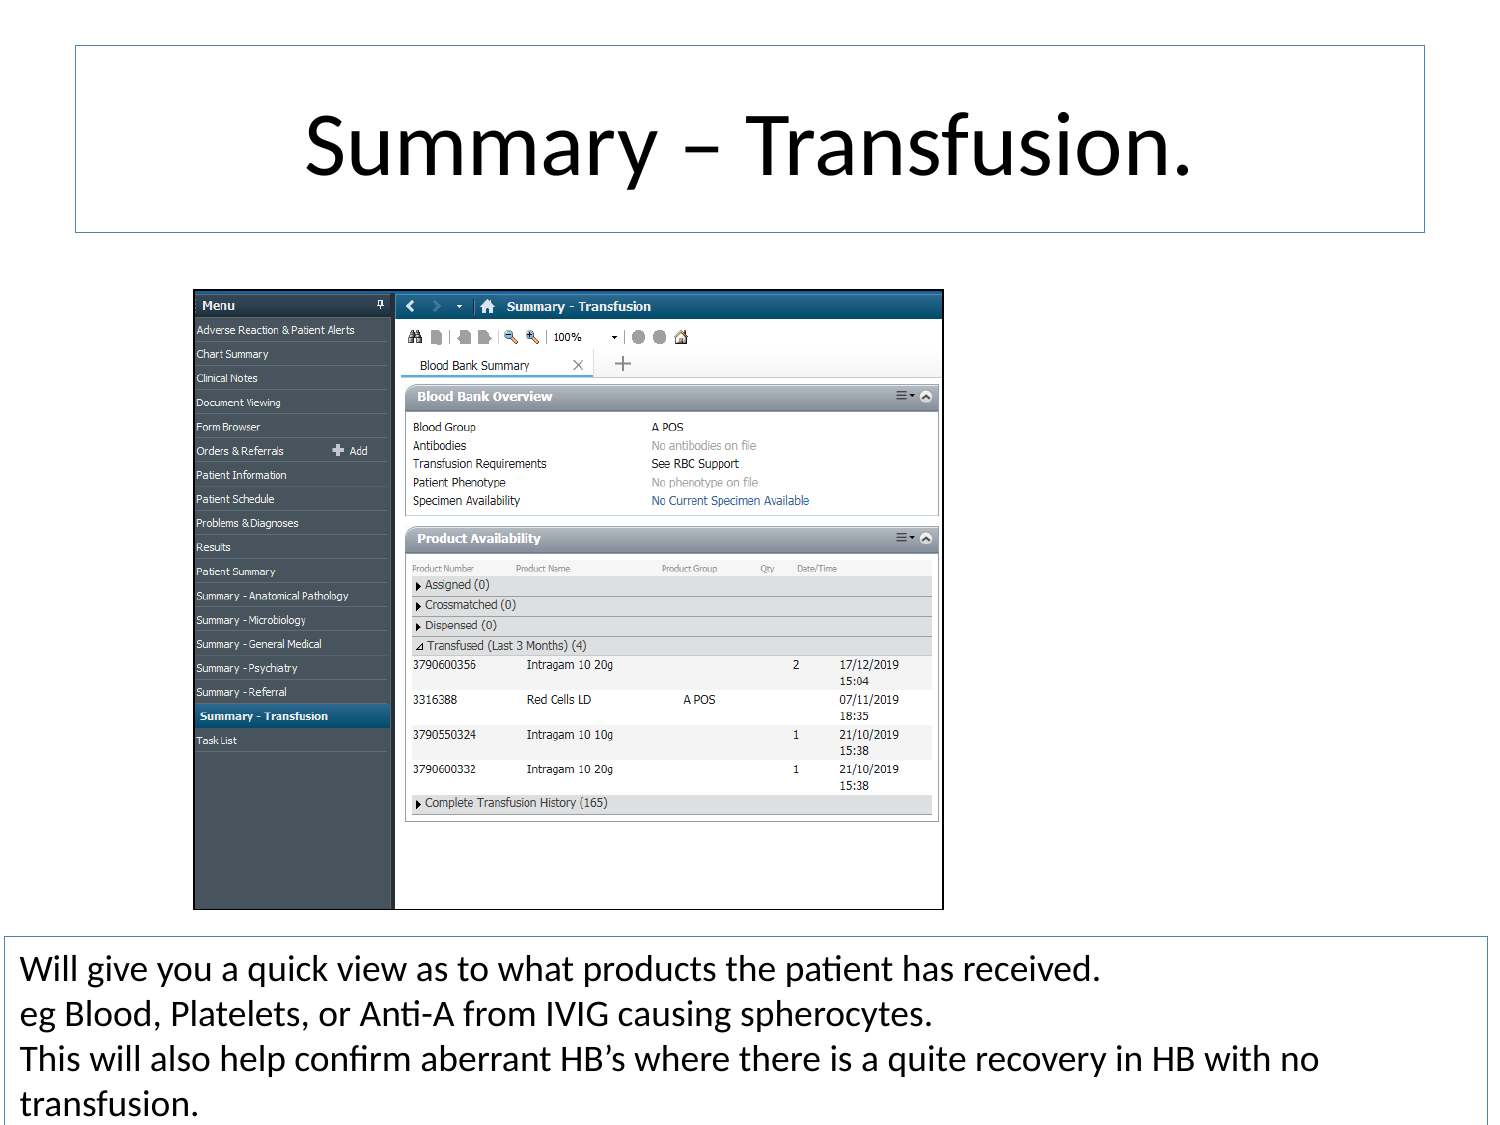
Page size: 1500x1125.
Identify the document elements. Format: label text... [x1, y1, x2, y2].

text_box Will give you a quick view as to what products the patient has received. eg Blood, Platelets, or Anti-A from IVIG causing spherocytes. This will also help confirm aberrant HB’s where there is a quite recovery in HB with no transfusion. [4, 936, 1488, 1125]
picture [194, 290, 943, 910]
title Summary – Transfusion. [75, 45, 1425, 233]
